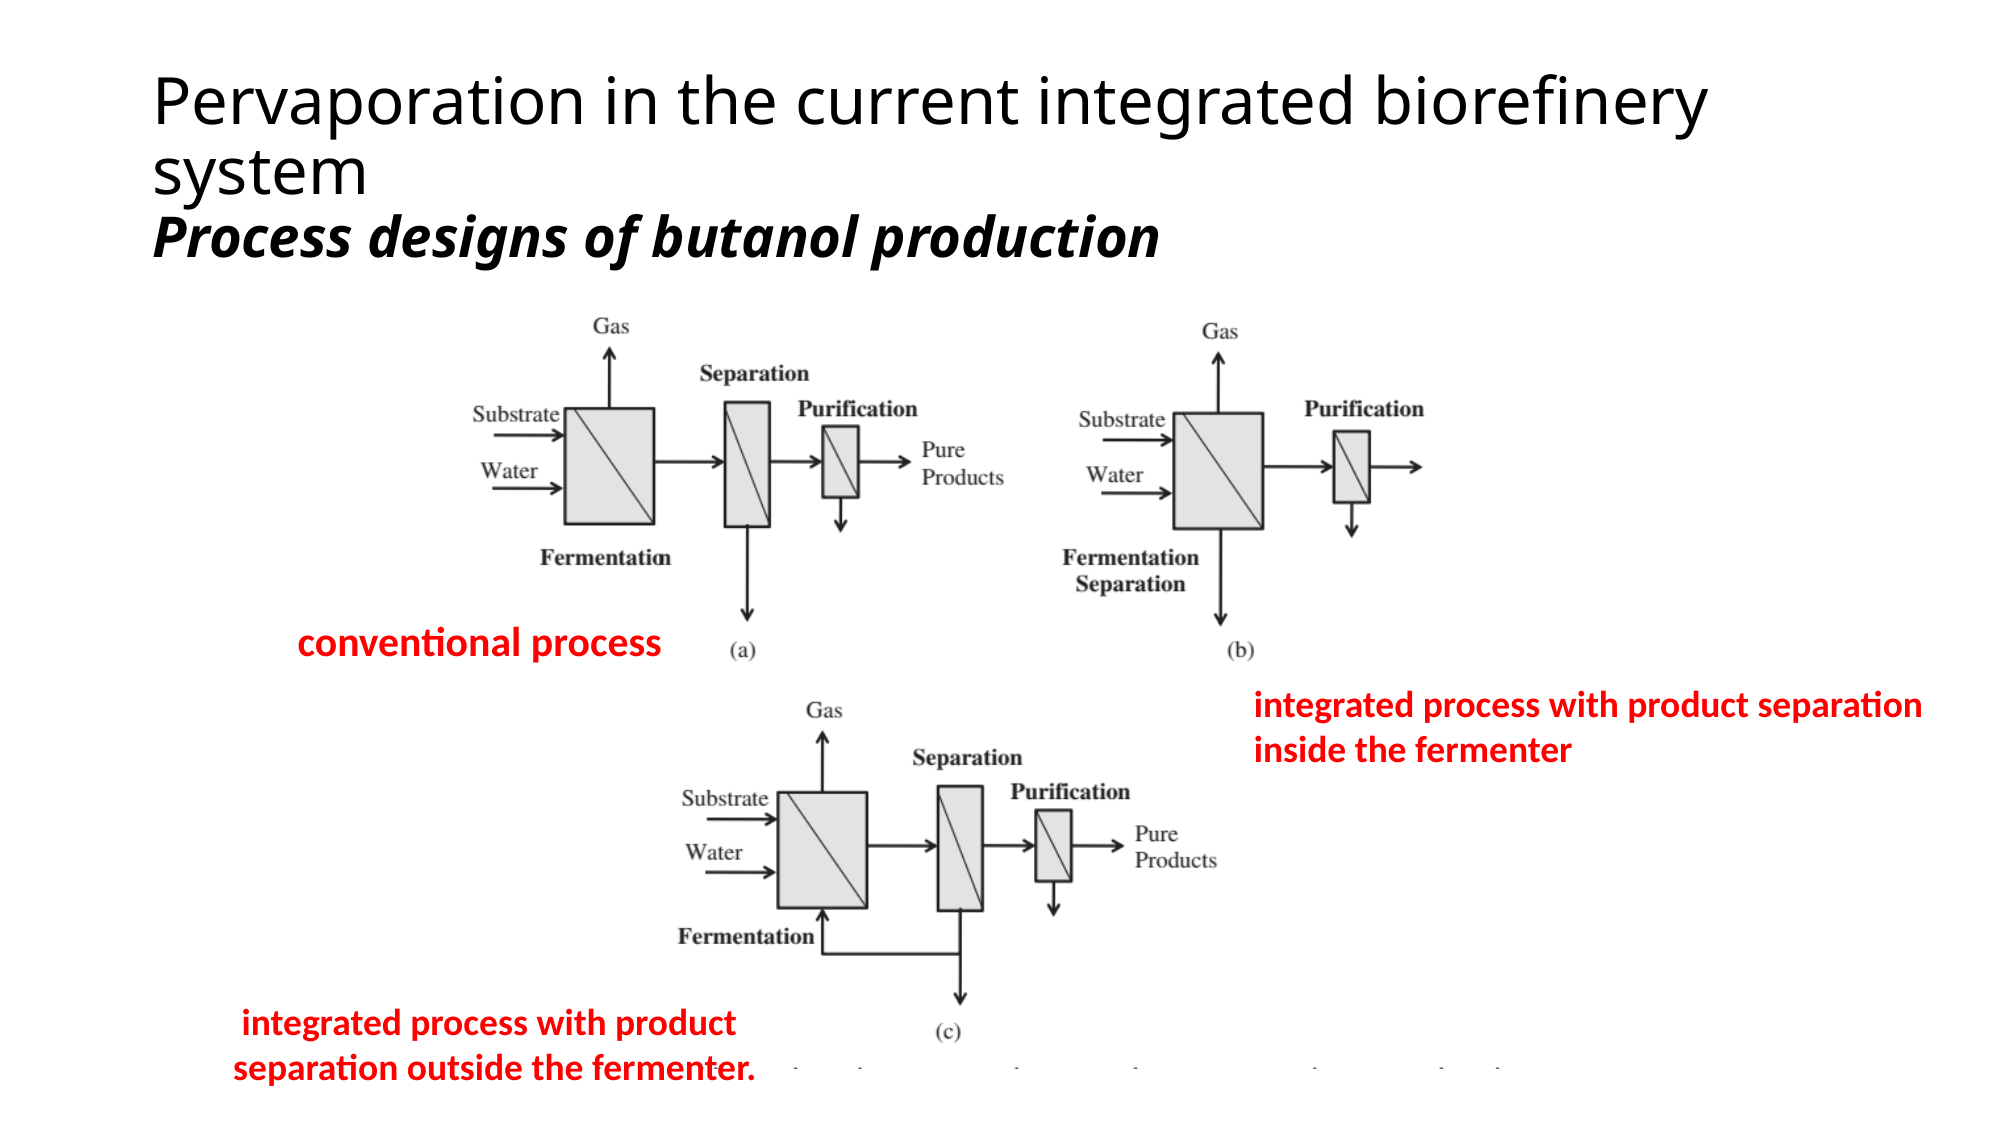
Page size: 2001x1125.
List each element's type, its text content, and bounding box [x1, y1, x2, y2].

title Pervaporation in the current integrated biorefinery system Process designs of butanol production [137, 59, 1863, 278]
picture [341, 277, 1583, 1069]
text_box integrated process with product separation inside the fermenter [1583, 672, 1973, 778]
text_box integrated process with product separation outside the fermenter. [218, 990, 877, 1095]
text_box conventional process [282, 607, 341, 673]
